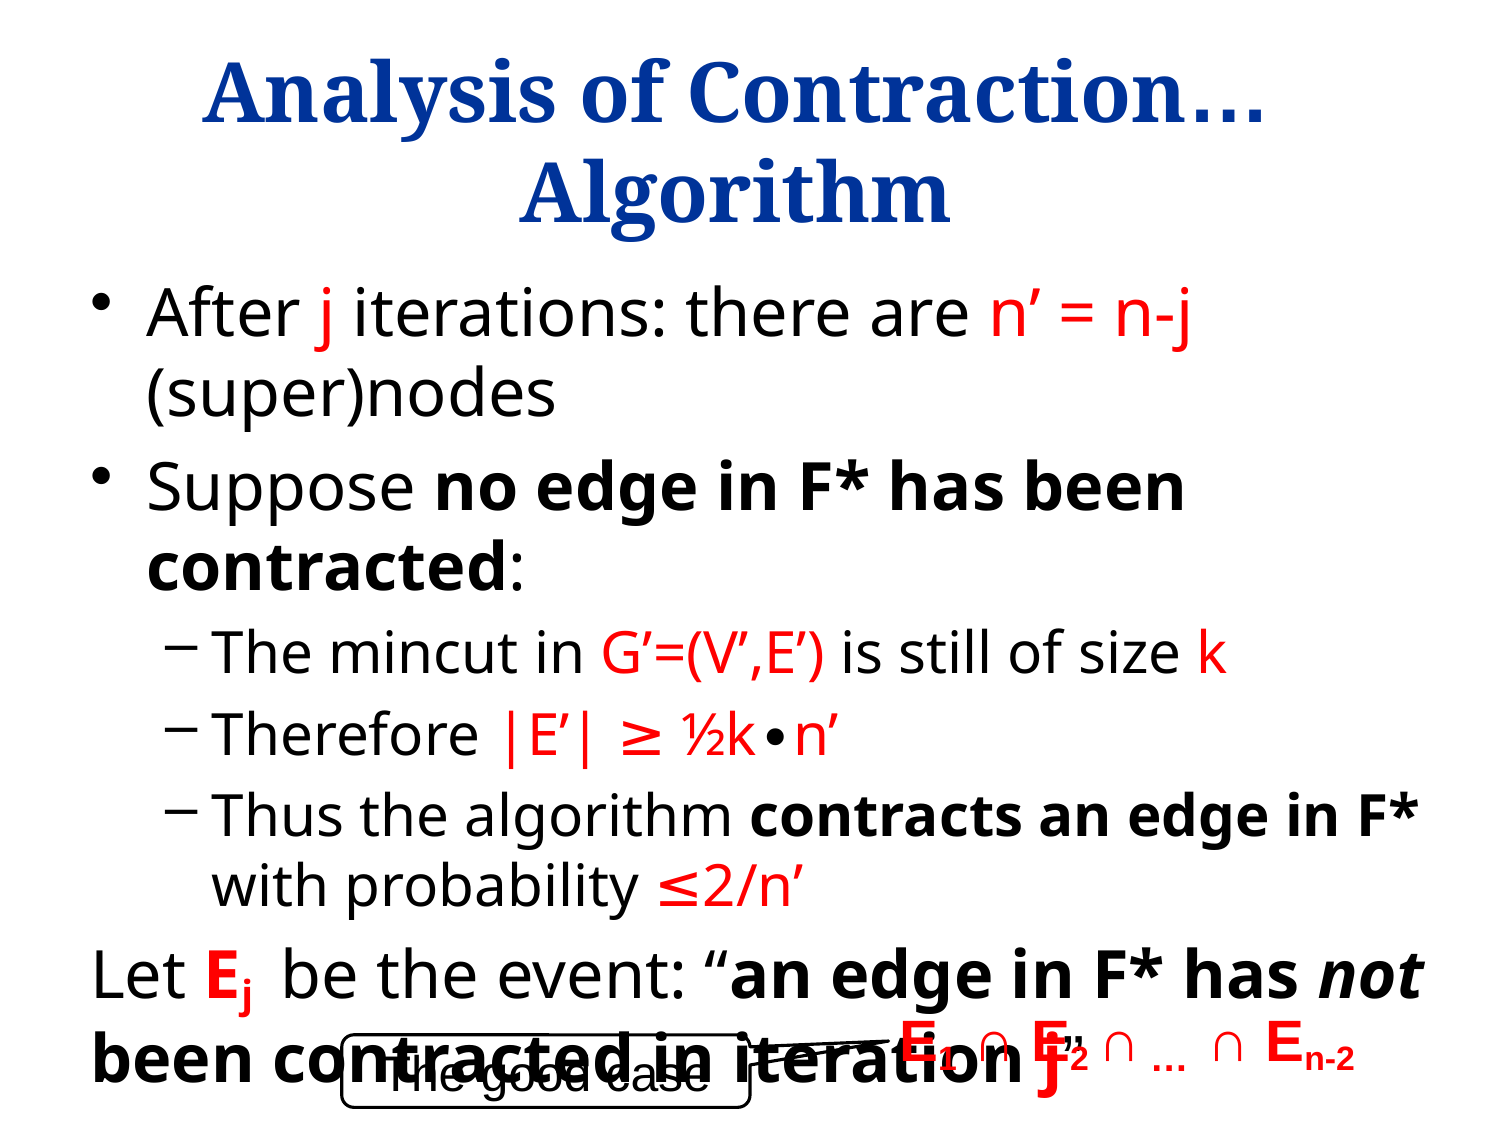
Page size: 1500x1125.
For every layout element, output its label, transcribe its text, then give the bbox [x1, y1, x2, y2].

text_box E1 ∩ E2 ∩ … ∩ En-2 [863, 987, 1473, 1087]
list After j iterations: there are n’ = n-j (super)nodes Suppose no edge in F* has been contracted: The mincut in G’=(V’,E’) is still of size k Therefore |E’| ≥ ½k∙n’ Thus the algorithm contracts an edge in F* with probability ≤2/n’ Let Ej be the event: “an edge in F* has not been contracted in iteration j” [75, 262, 1473, 1005]
title …Analysis of Contraction Algorithm [0, 45, 1473, 233]
text_box The good case [341, 1034, 889, 1108]
